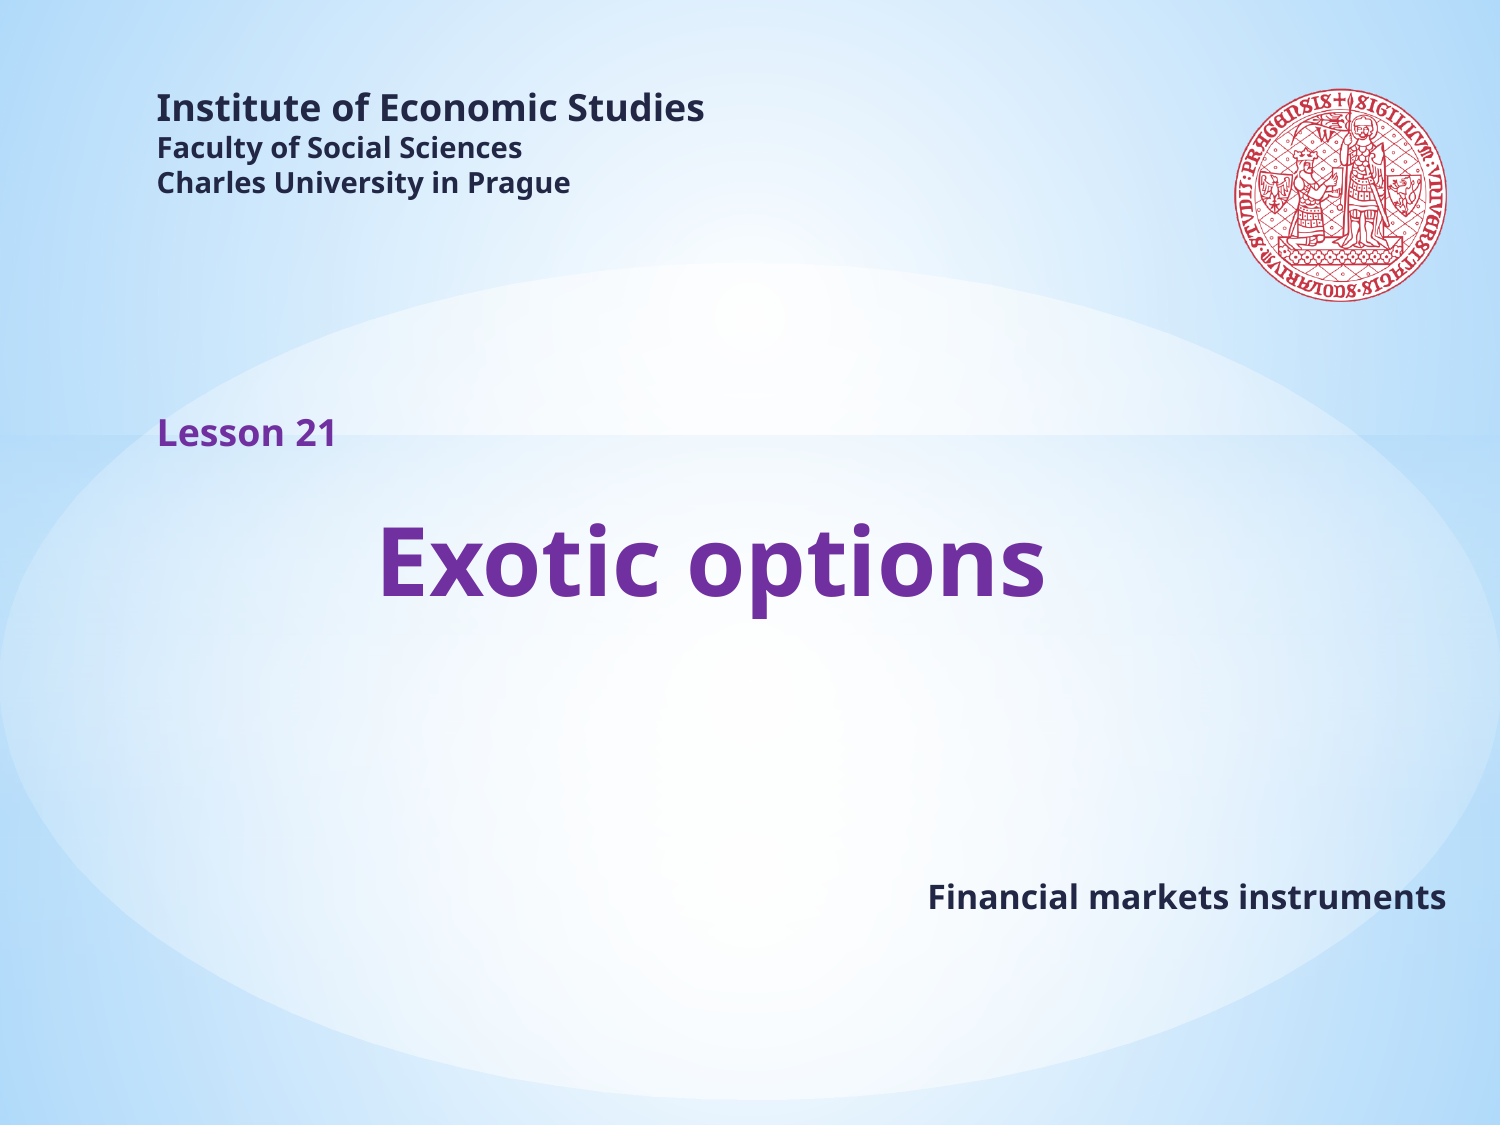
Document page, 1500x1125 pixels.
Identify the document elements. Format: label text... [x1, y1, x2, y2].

slide_number Lesson 21 [141, 401, 378, 461]
text_box Institute of Economic Studies Faculty of Social Sciences Charles University in Prague [141, 76, 733, 219]
title Exotic options [330, 442, 1335, 739]
picture [1233, 88, 1447, 302]
text_box Financial markets instruments [909, 868, 1471, 933]
